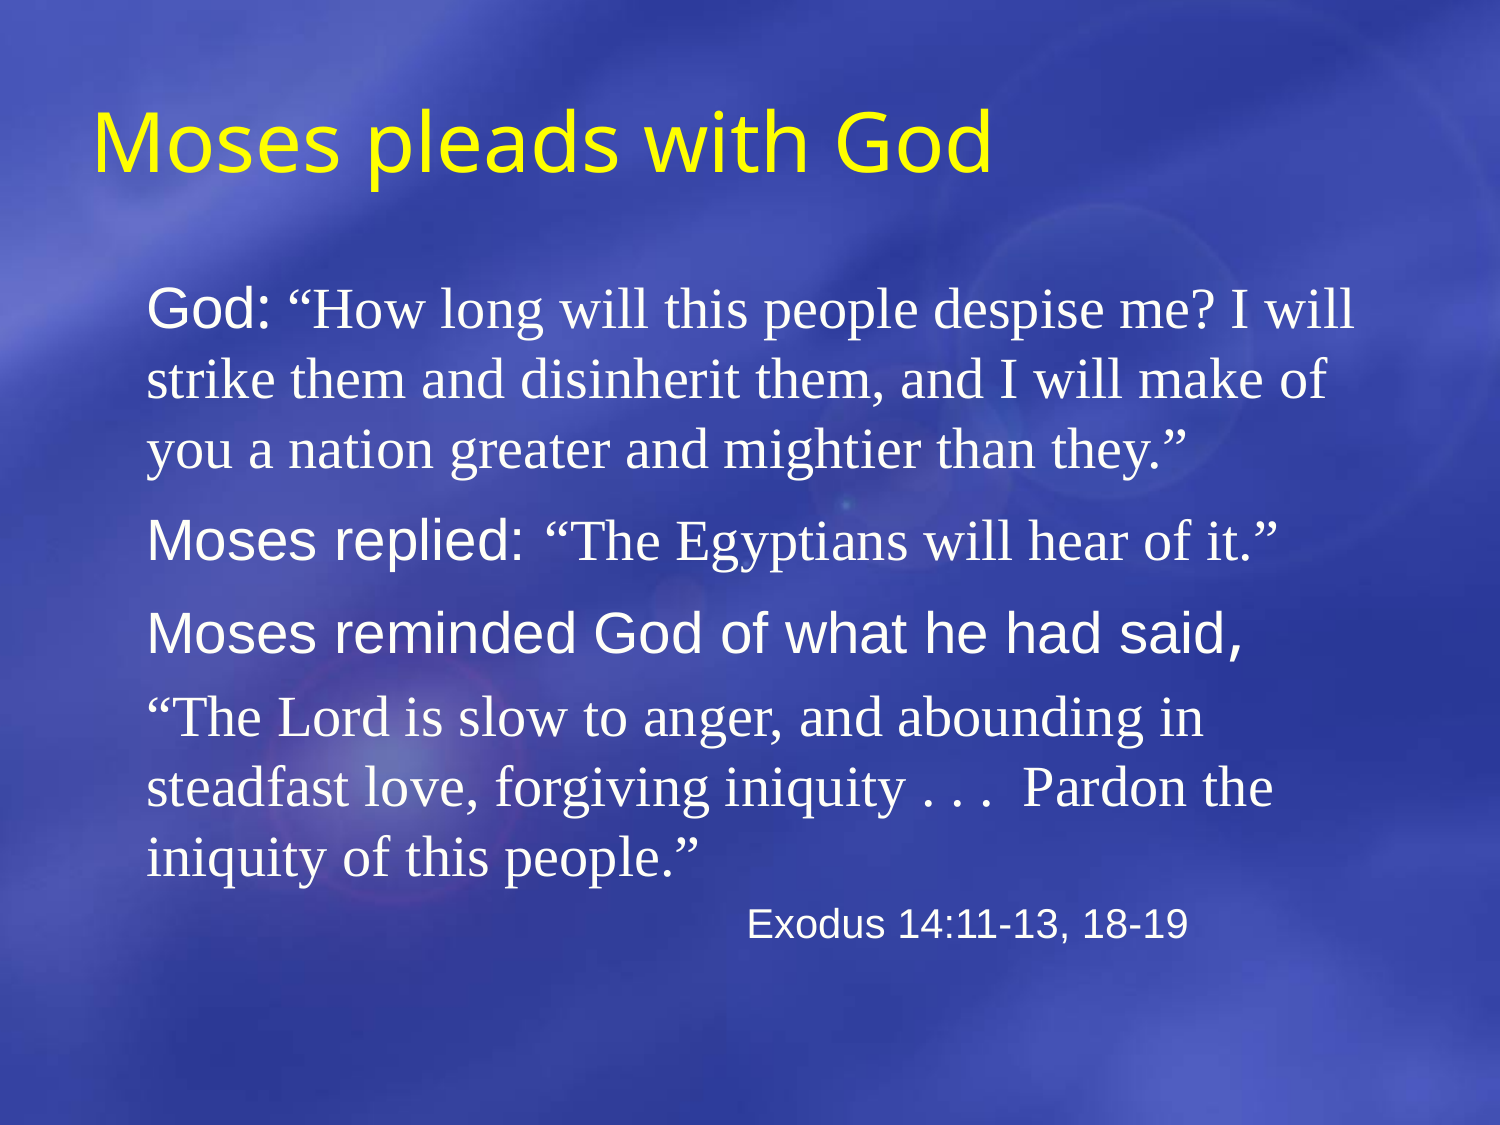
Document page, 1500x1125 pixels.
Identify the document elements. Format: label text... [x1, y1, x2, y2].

picture [0, 0, 1500, 1125]
title Moses pleads with God [74, 44, 1426, 233]
list God: “How long will this people despise me? I will strike them and disinherit them, and I will make of you a nation greater and mightier than they.” Moses replied: “The Egyptians will hear of it.” Moses reminded God of what he had said, “The Lord is slow to anger, and abounding in steadfast love, forgiving iniquity . . . Pardon the iniquity of this people.” Exodus 14:11-13, 18-19 [74, 262, 1426, 1006]
